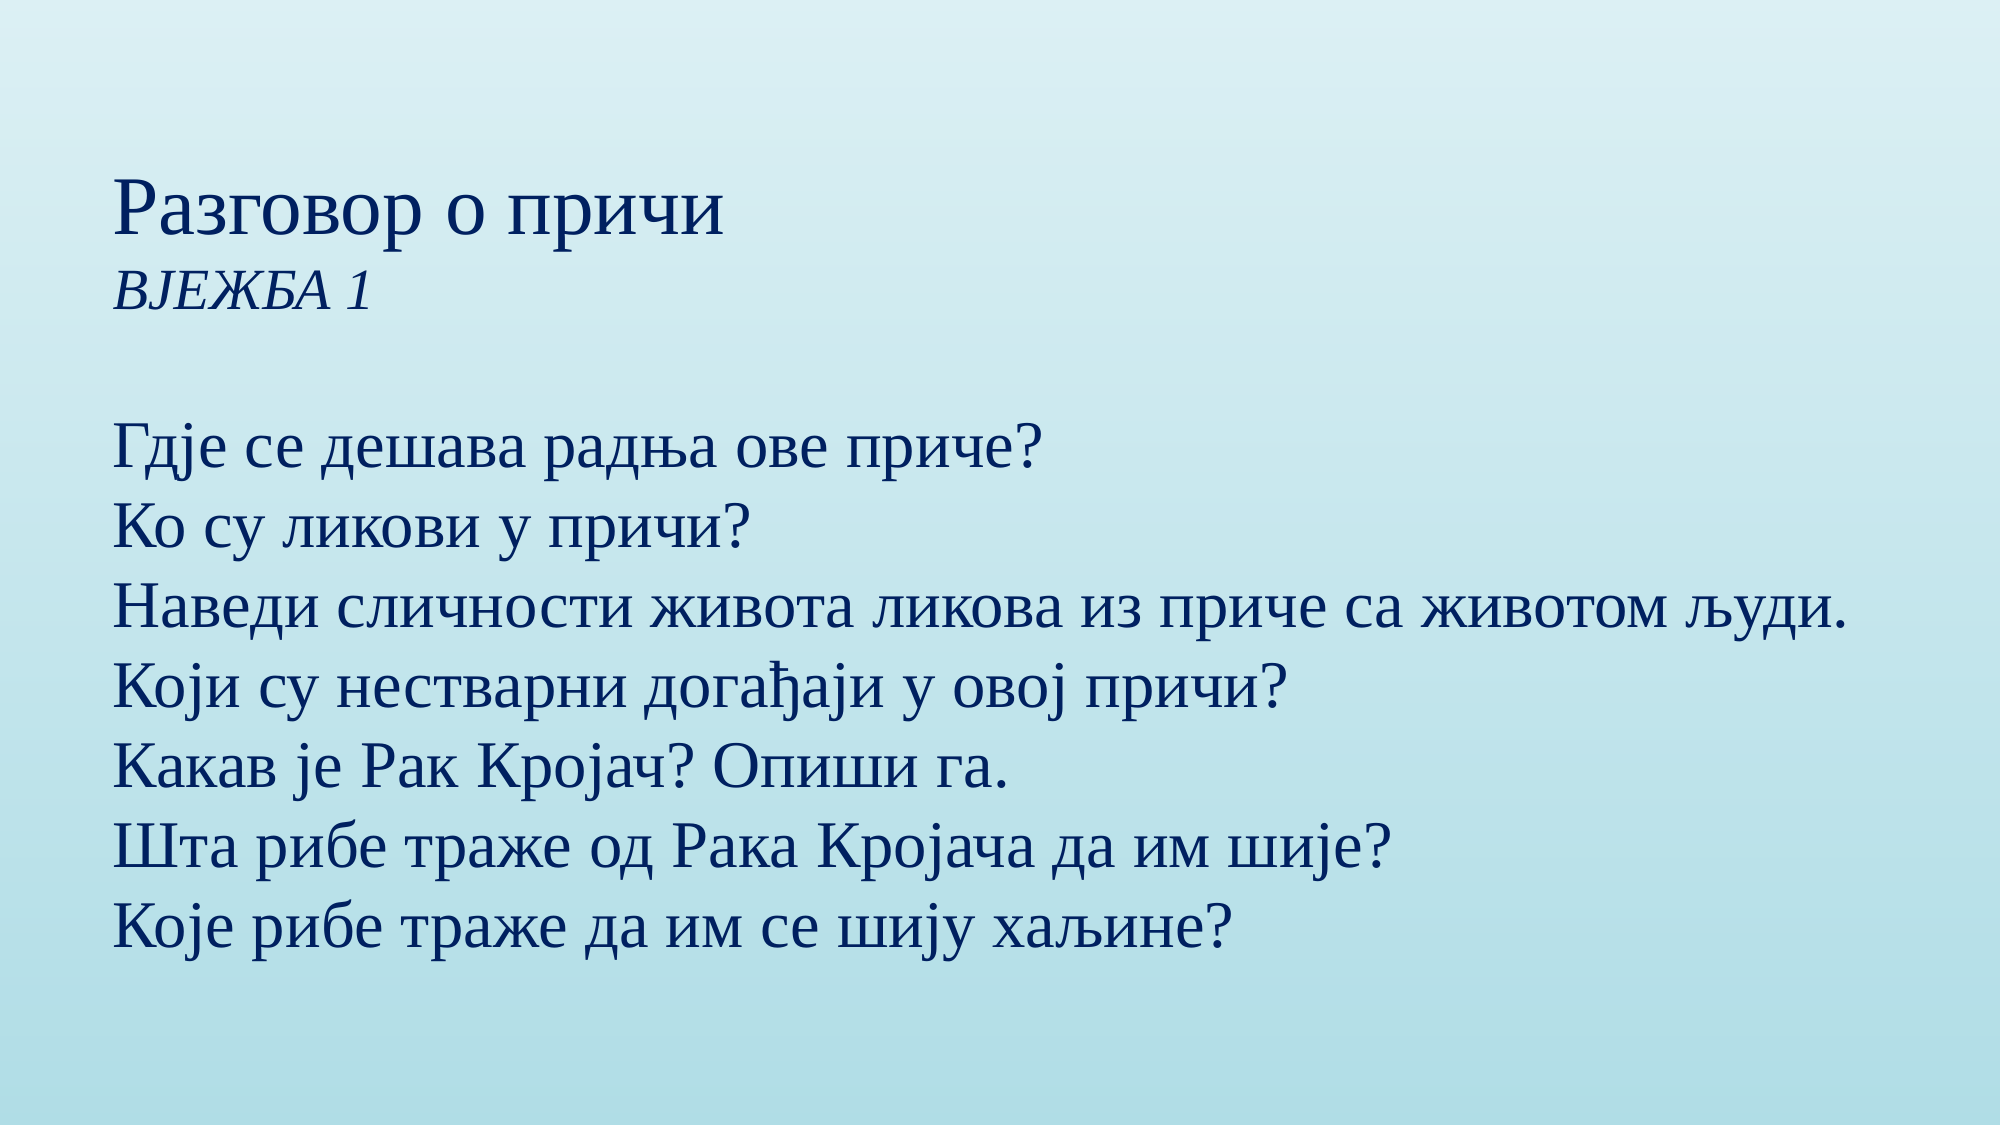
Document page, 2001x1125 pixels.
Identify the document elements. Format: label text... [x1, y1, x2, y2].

text_box Разговор о причи ВЈЕЖБА 1 Гдје се дешава радња ове приче? Ко су ликови у причи? Наведи сличности живота ликова из приче са животом људи. Који су нестварни догађаји у овој причи? Какав је Рак Кројач? Опиши га. Шта рибе траже од Рака Кројача да им шије? Које рибе траже да им се шију хаљине? [97, 143, 1974, 968]
